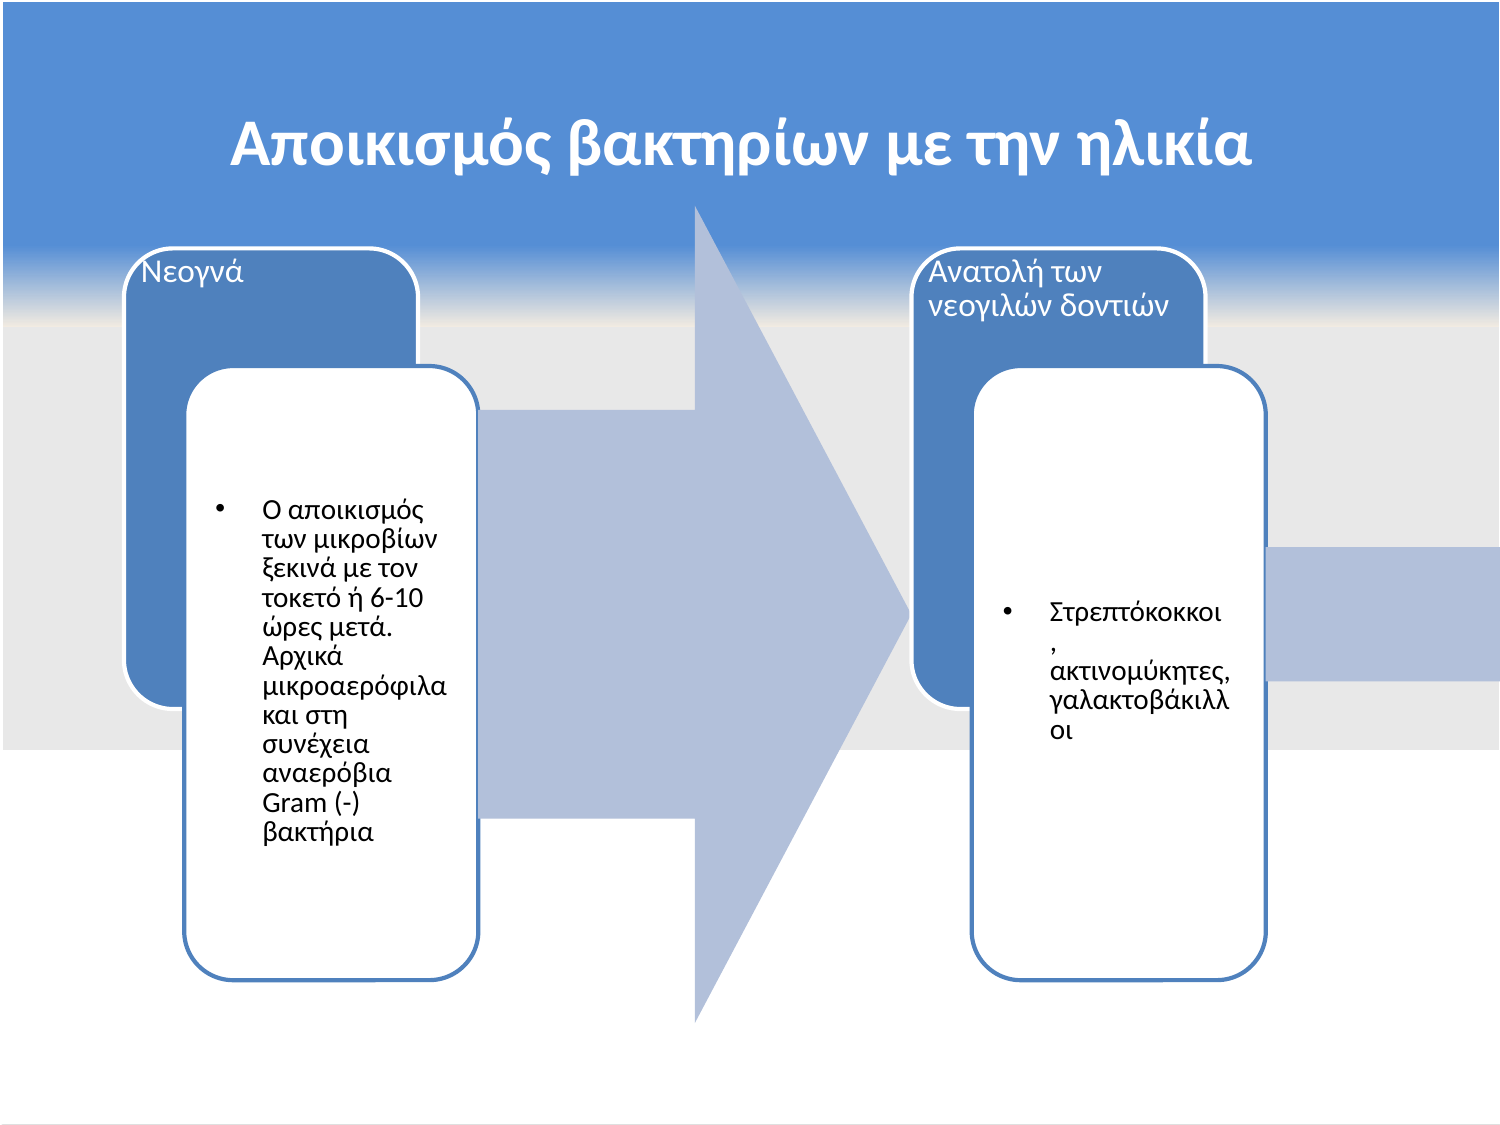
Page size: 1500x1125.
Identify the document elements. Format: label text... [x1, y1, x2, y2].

title Αποικισμός βακτηρίων με την ηλικία [75, 45, 1425, 233]
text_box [123, 205, 1424, 1024]
picture [0, 0, 1500, 1125]
